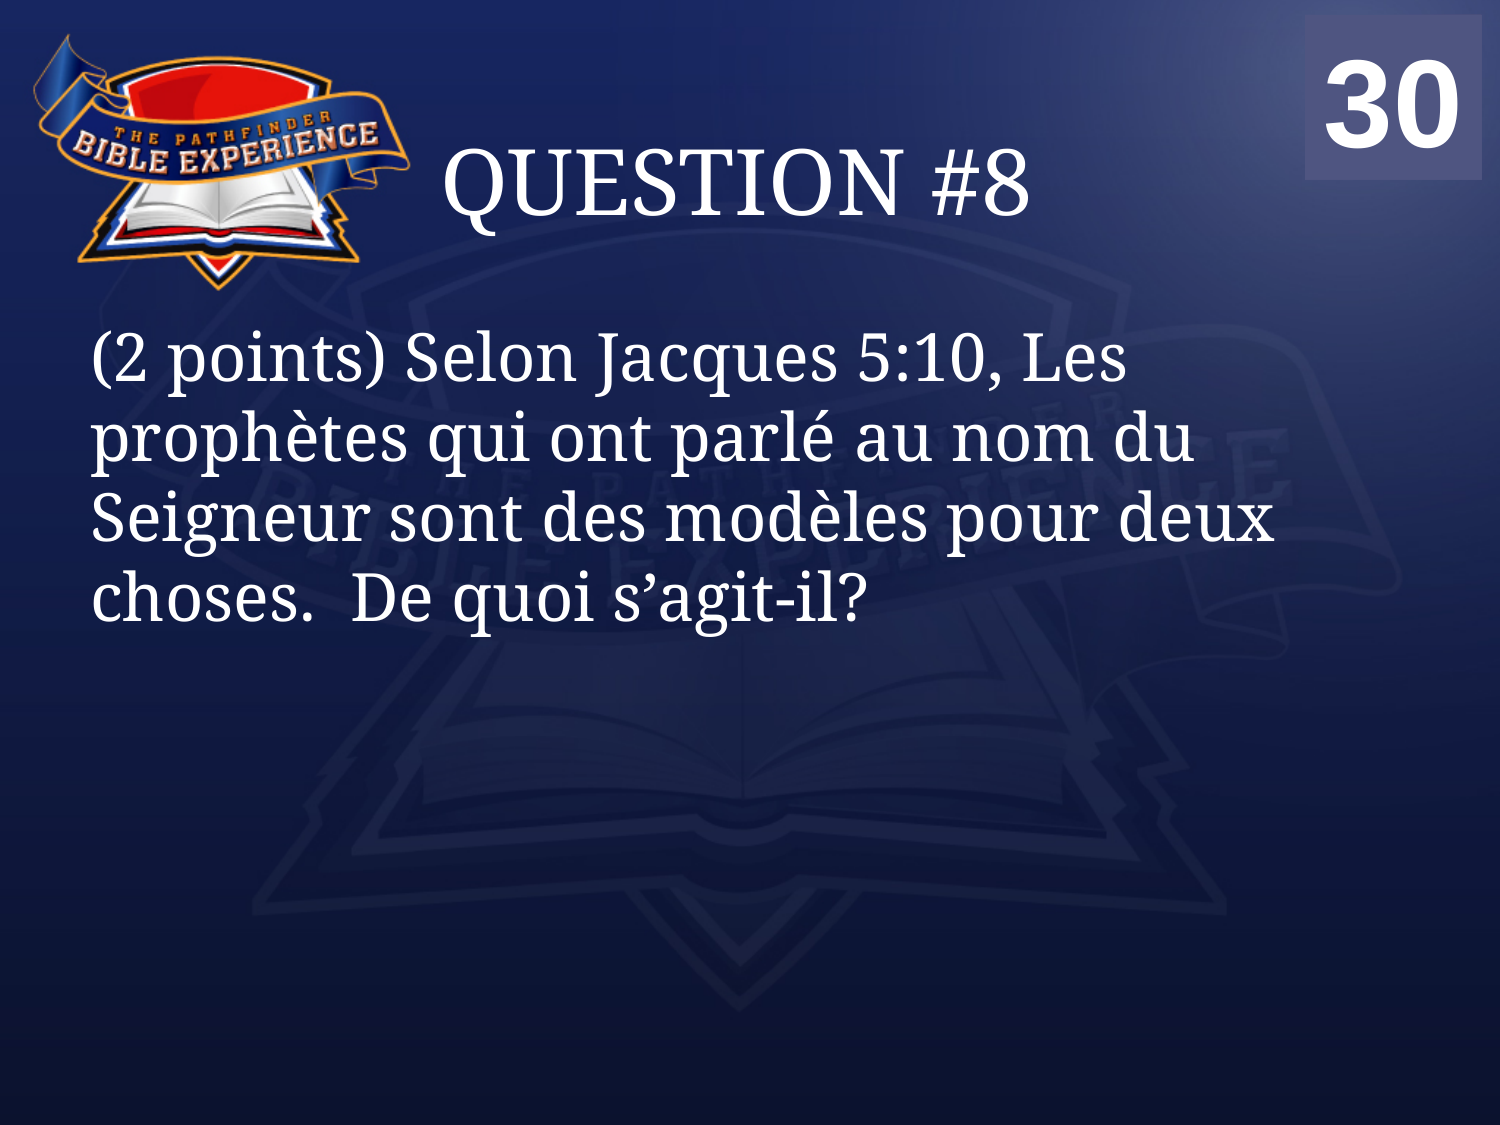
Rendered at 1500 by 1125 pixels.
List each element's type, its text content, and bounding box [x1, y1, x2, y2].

text_box 30 [1305, 14, 1482, 180]
title QUESTION #8 [425, 85, 1425, 273]
picture [0, 0, 1500, 1125]
list (2 points) Selon Jacques 5:10, Les prophètes qui ont parlé au nom du Seigneur sont des modèles pour deux choses. De quoi s’agit-il? [75, 307, 1425, 1056]
